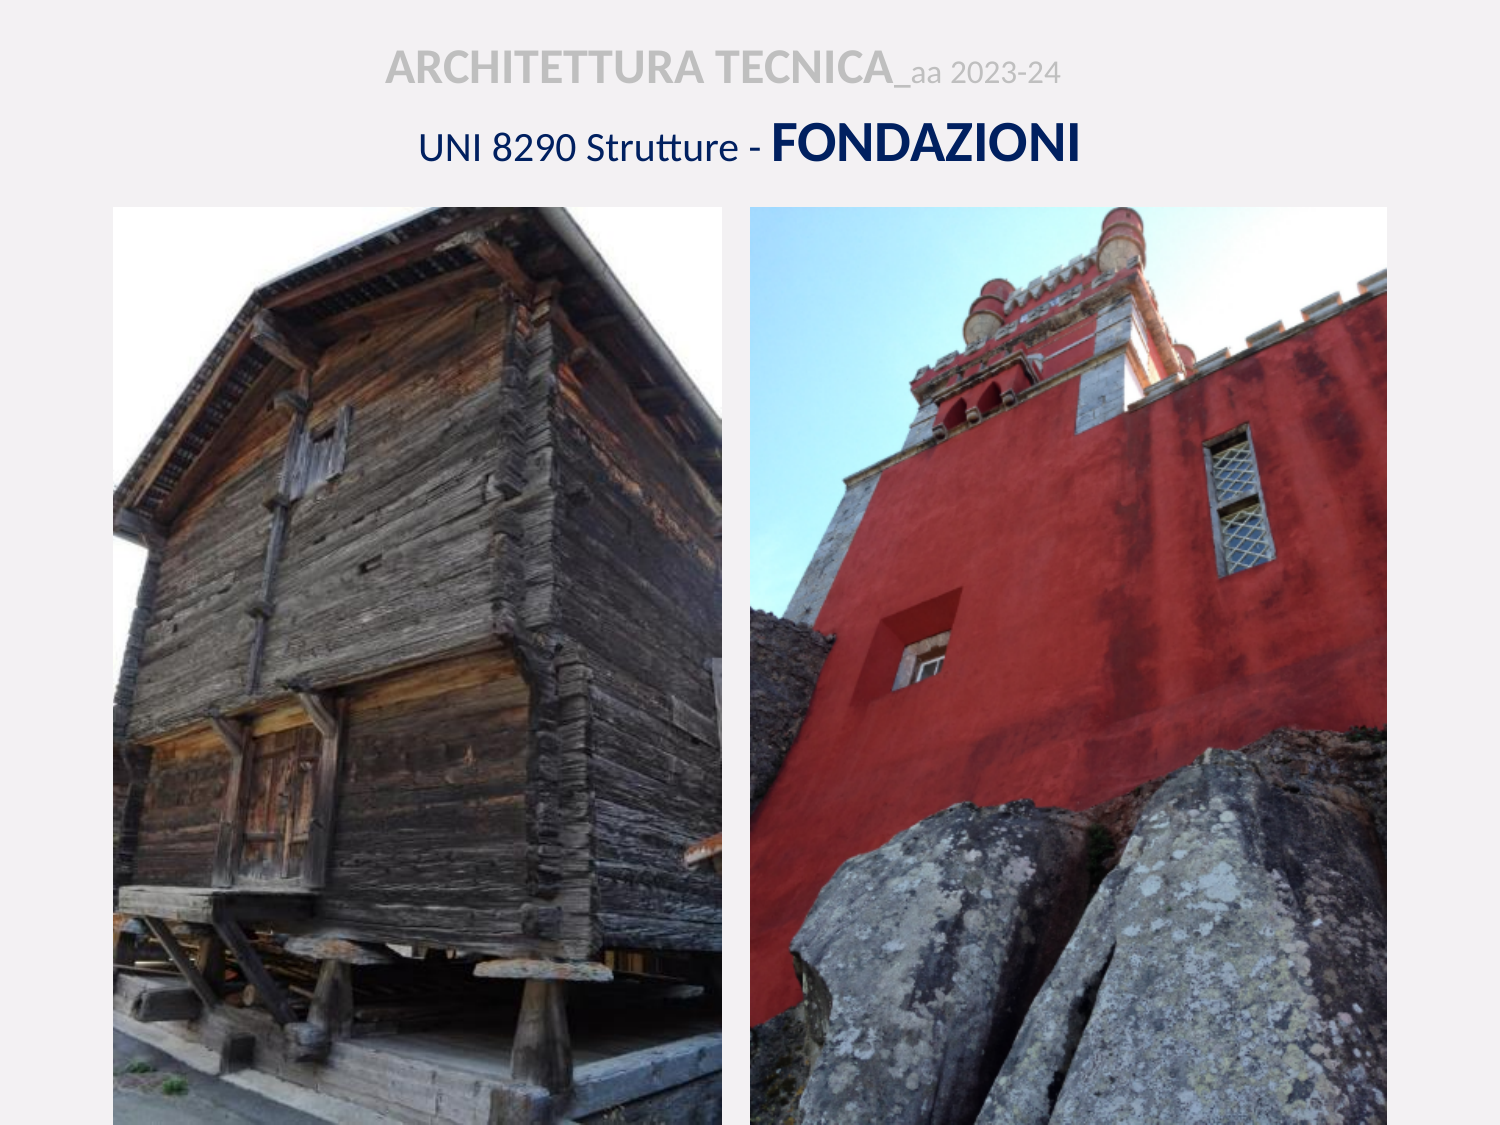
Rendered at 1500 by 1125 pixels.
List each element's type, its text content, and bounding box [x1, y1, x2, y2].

text_box ARCHITETTURA TECNICA_aa 2023-24 [160, 0, 1286, 141]
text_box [112, 207, 1388, 1125]
text_box UNI 8290 Strutture - FONDAZIONI [112, 95, 1388, 180]
